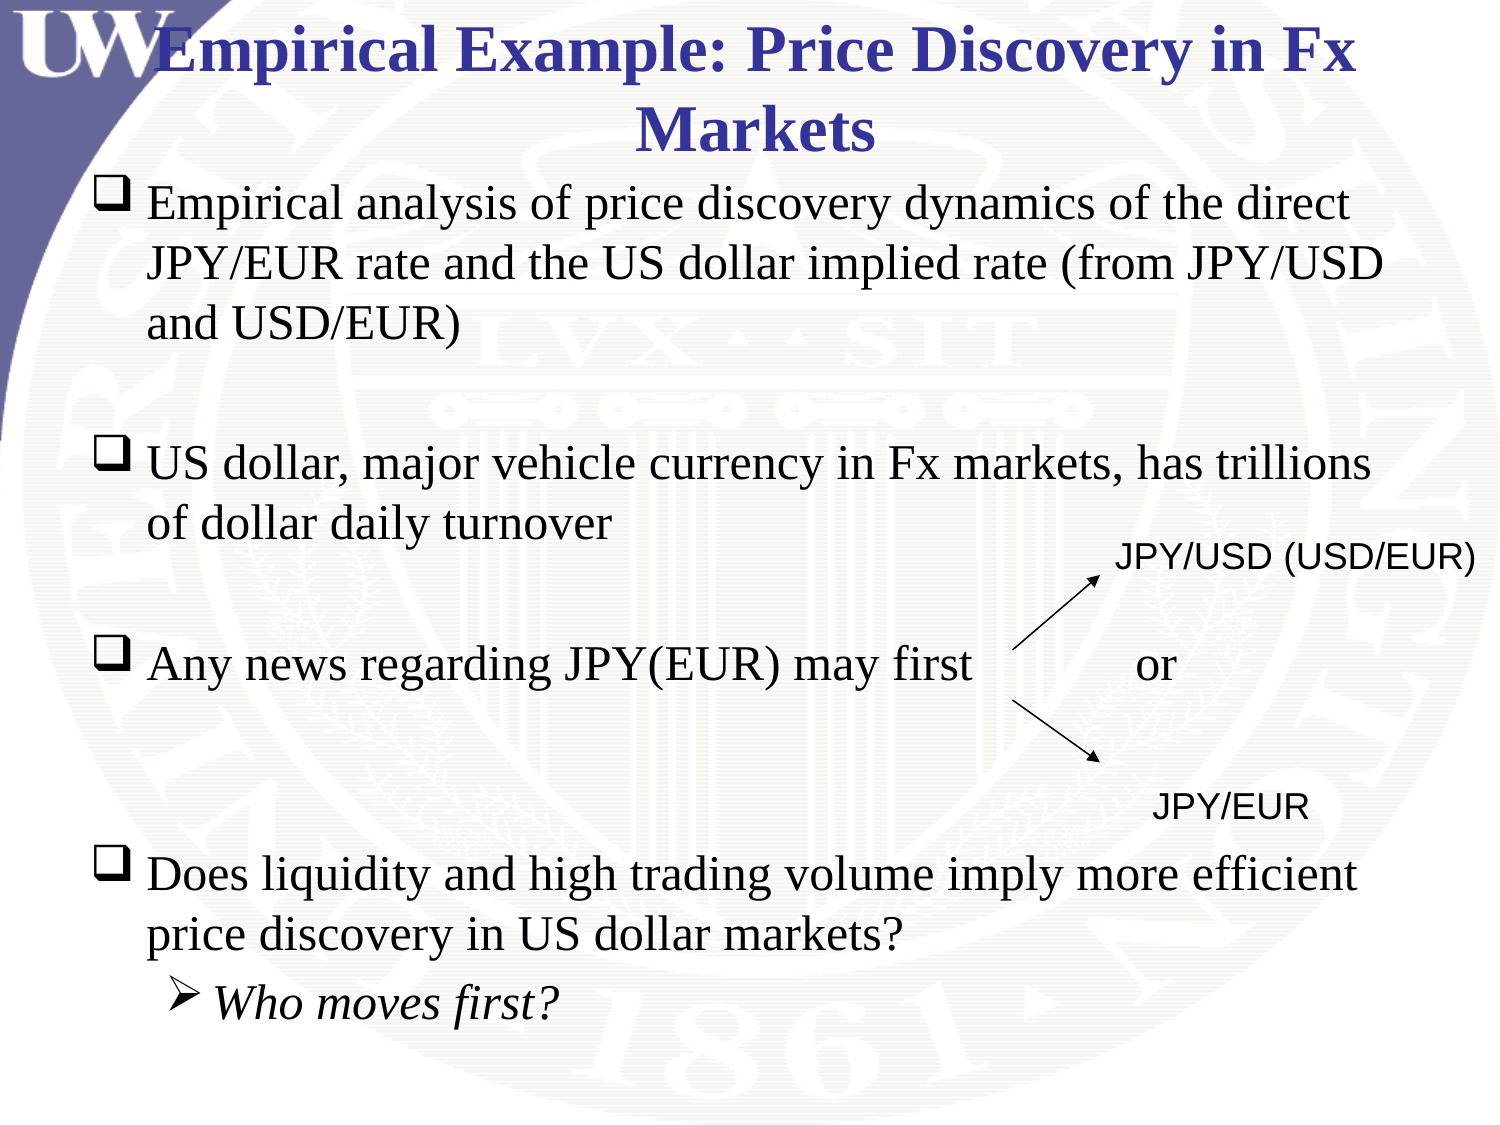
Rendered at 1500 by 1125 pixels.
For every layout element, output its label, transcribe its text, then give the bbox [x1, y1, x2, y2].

list Empirical analysis of price discovery dynamics of the direct JPY/EUR rate and the US dollar implied rate (from JPY/USD and USD/EUR) US dollar, major vehicle currency in Fx markets, has trillions of dollar daily turnover Any news regarding JPY(EUR) may first or Does liquidity and high trading volume imply more efficient price discovery in US dollar markets? Who moves first? [74, 162, 1426, 1063]
text_box [1012, 574, 1100, 651]
text_box JPY/EUR [1137, 774, 1338, 835]
picture [0, 0, 1500, 1125]
text_box JPY/USD (USD/EUR) [1100, 524, 1500, 585]
text_box [1012, 699, 1100, 763]
title Empirical Example: Price Discovery in Fx Markets [37, 44, 1476, 126]
